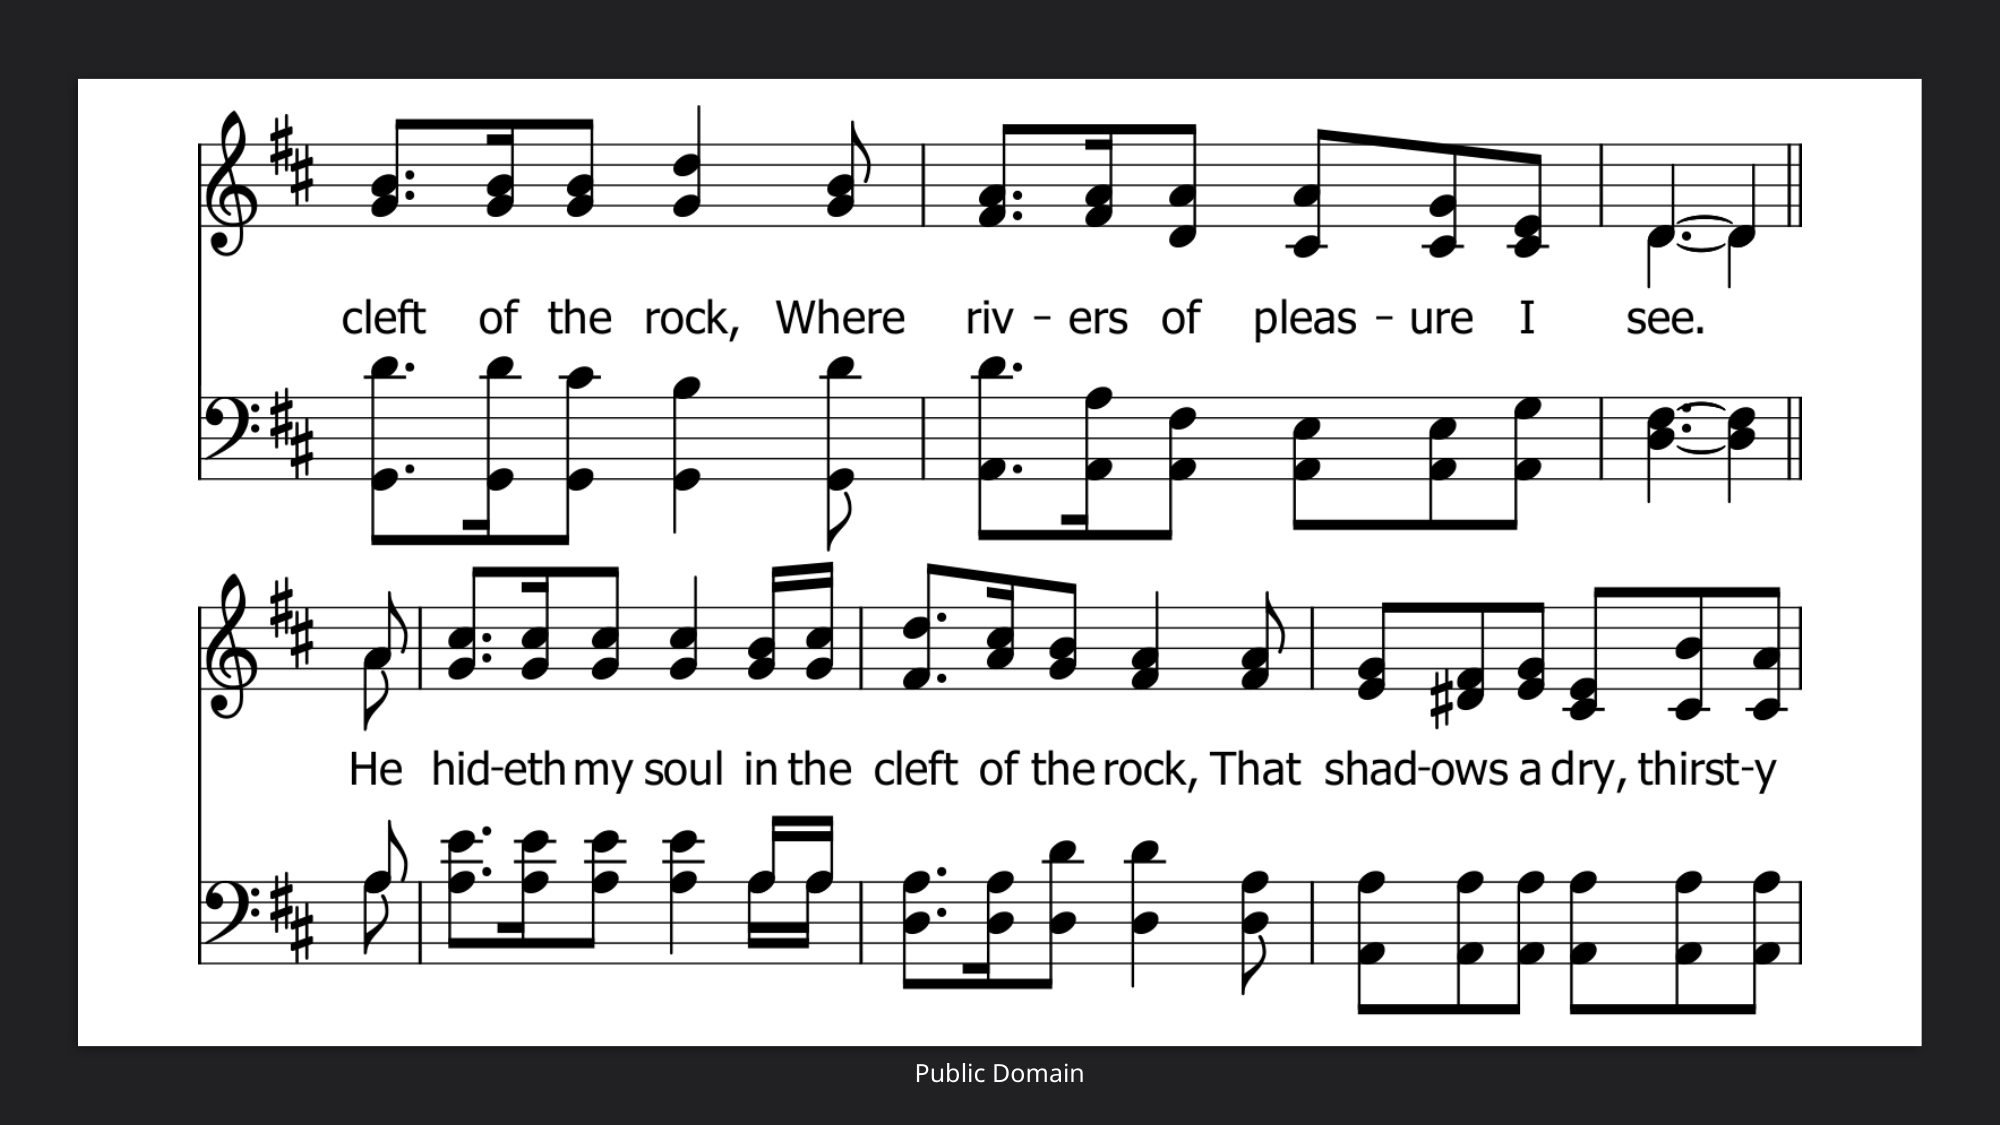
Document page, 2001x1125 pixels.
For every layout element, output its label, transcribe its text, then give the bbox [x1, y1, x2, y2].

text_box [0, 0, 2000, 1125]
footer Public Domain [662, 1042, 1338, 1103]
text_box [77, 77, 1923, 1048]
picture [198, 105, 1802, 1020]
